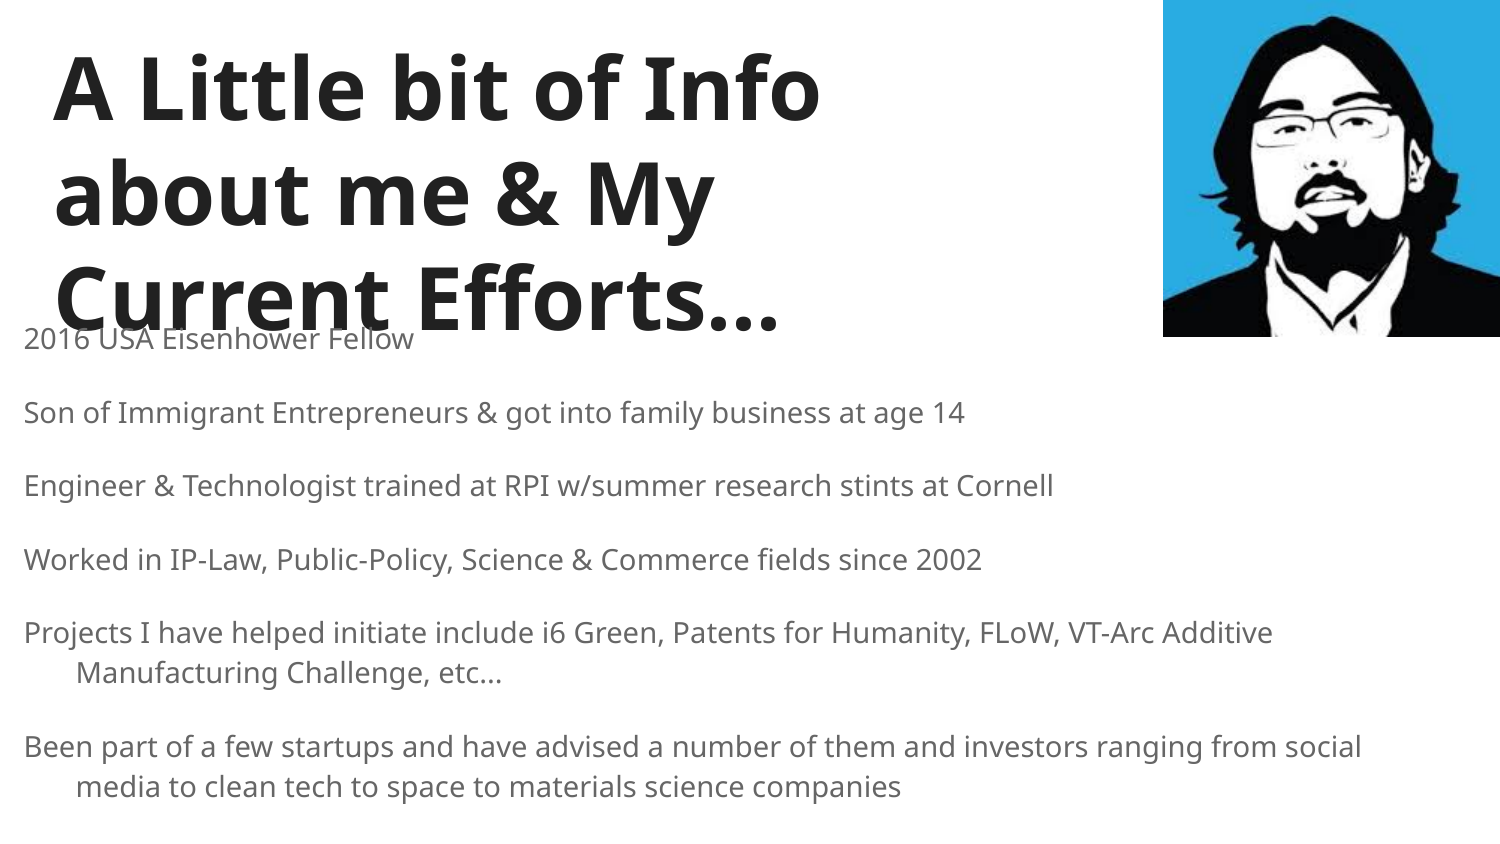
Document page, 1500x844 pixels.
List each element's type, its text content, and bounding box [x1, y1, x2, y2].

list 2016 USA Eisenhower Fellow Son of Immigrant Entrepreneurs & got into family business at age 14 Engineer & Technologist trained at RPI w/summer research stints at Cornell Worked in IP-Law, Public-Policy, Science & Commerce fields since 2002 Projects I have helped initiate include i6 Green, Patents for Humanity, FLoW, VT-Arc Additive Manufacturing Challenge, etc... Been part of a few startups and have advised a number of them and investors ranging from social media to clean tech to space to materials science companies Currently serve as an Advisor to LAUNCH, MAS Holdings, Village Capital, & AAAS-Lemelson Invention Ambassadors program Among my many activities, currently working as a Public Servant and helping manage & execute oversight of an annual $2.5 Bln govt innovation fund [0, 300, 1444, 844]
picture [1163, 0, 1500, 337]
title A Little bit of Info about me & My Current Efforts... [38, 17, 853, 252]
